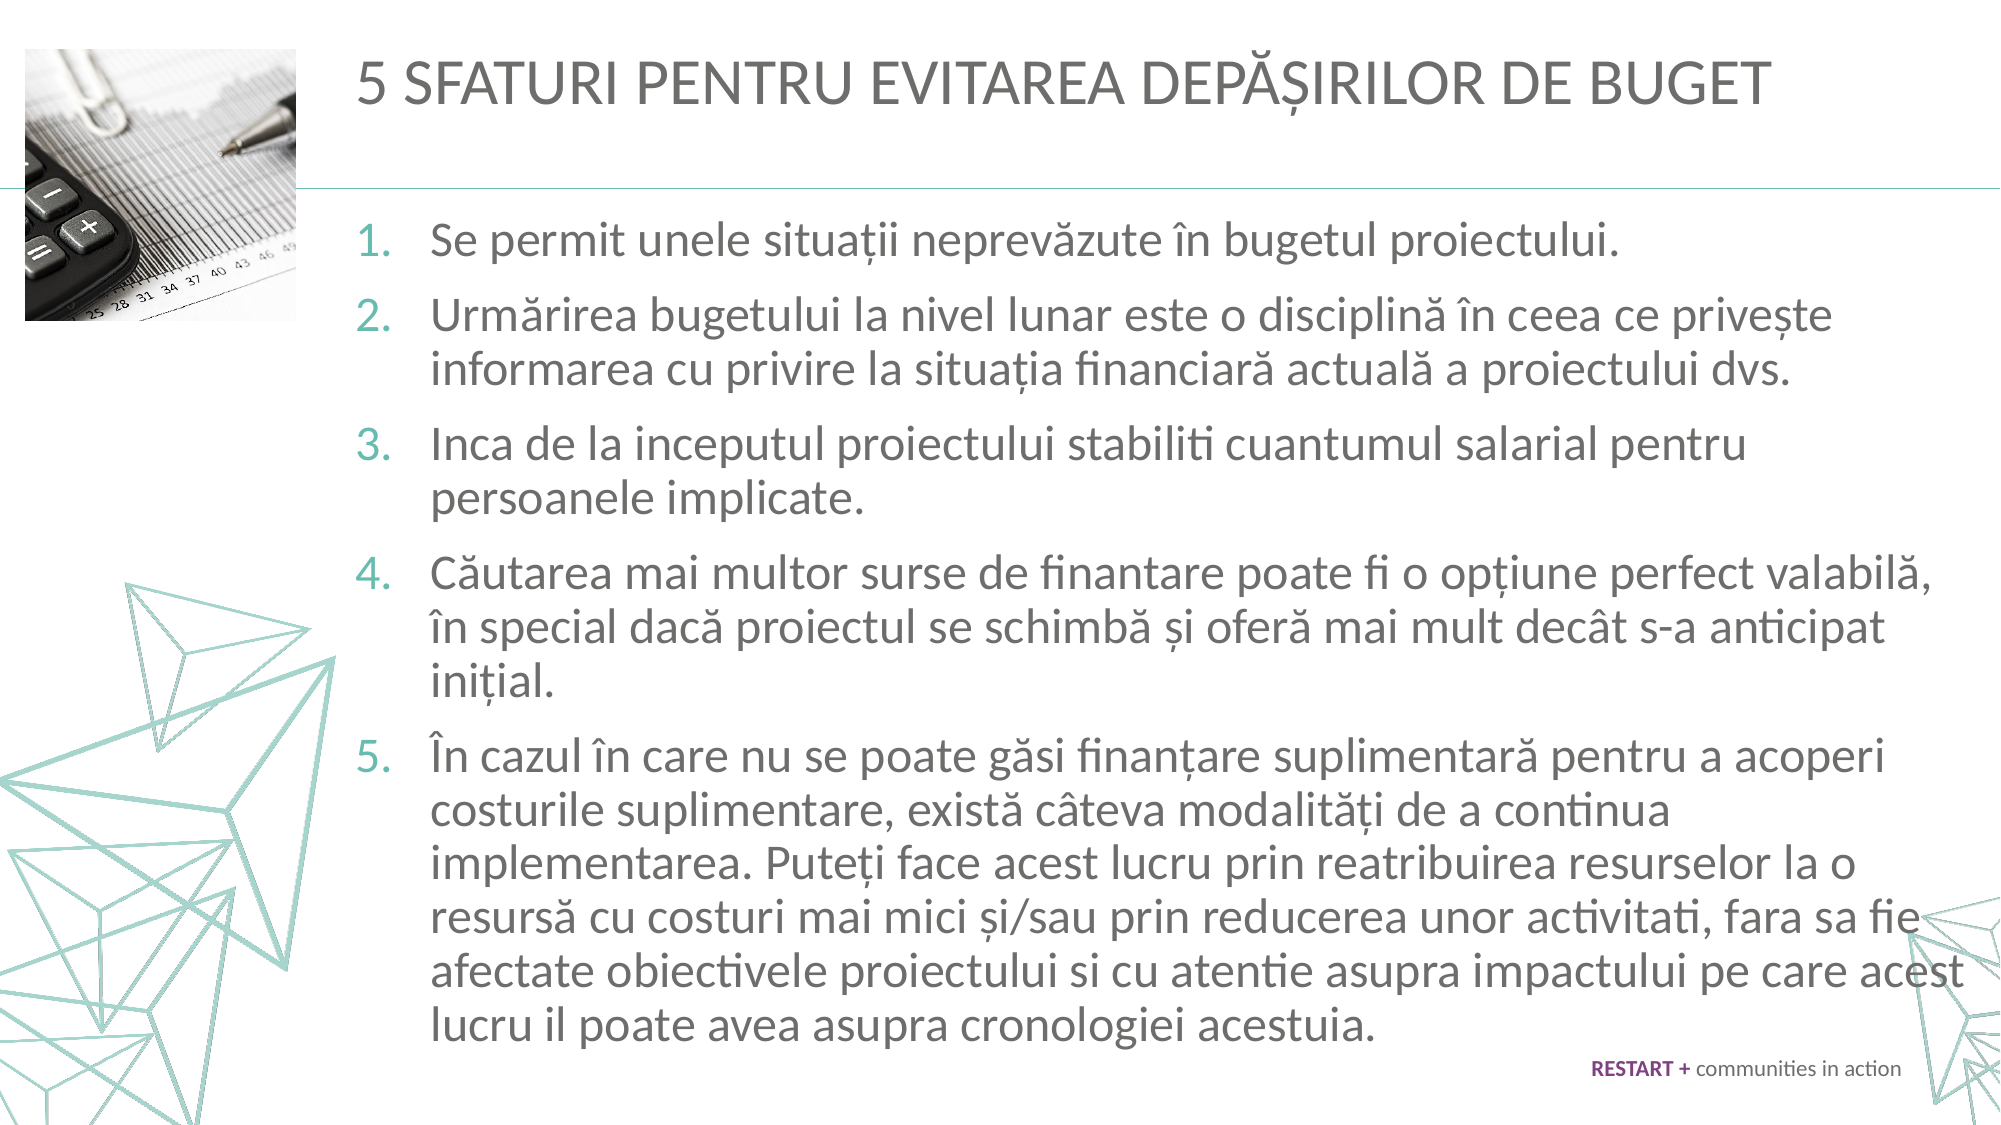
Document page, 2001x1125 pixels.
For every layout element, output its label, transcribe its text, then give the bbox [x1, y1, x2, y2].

list 5 SFATURI PENTRU EVITAREA DEPĂȘIRILOR DE BUGET [340, 40, 1933, 182]
picture [25, 49, 296, 322]
list Se permit unele situații neprevăzute în bugetul proiectului. Urmărirea bugetului la nivel lunar este o disciplină în ceea ce privește informarea cu privire la situația financiară actuală a proiectului dvs. Inca de la inceputul proiectului stabiliti cuantumul salarial pentru persoanele implicate. Căutarea mai multor surse de finantare poate fi o opțiune perfect valabilă, în special dacă proiectul se schimbă și oferă mai mult decât s-a anticipat inițial. În cazul în care nu se poate găsi finanțare suplimentară pentru a acoperi costurile suplimentare, există câteva modalități de a continua implementarea. Puteți face acest lucru prin reatribuirea resurselor la o resursă cu costuri mai mici și/sau prin reducerea unor activitati, fara sa fie afectate obiectivele proiectului si cu atentie asupra impactului pe care acest lucru il poate avea asupra cronologiei acestuia. [340, 206, 1986, 1070]
picture [0, 548, 336, 1125]
picture [1907, 872, 2001, 1125]
